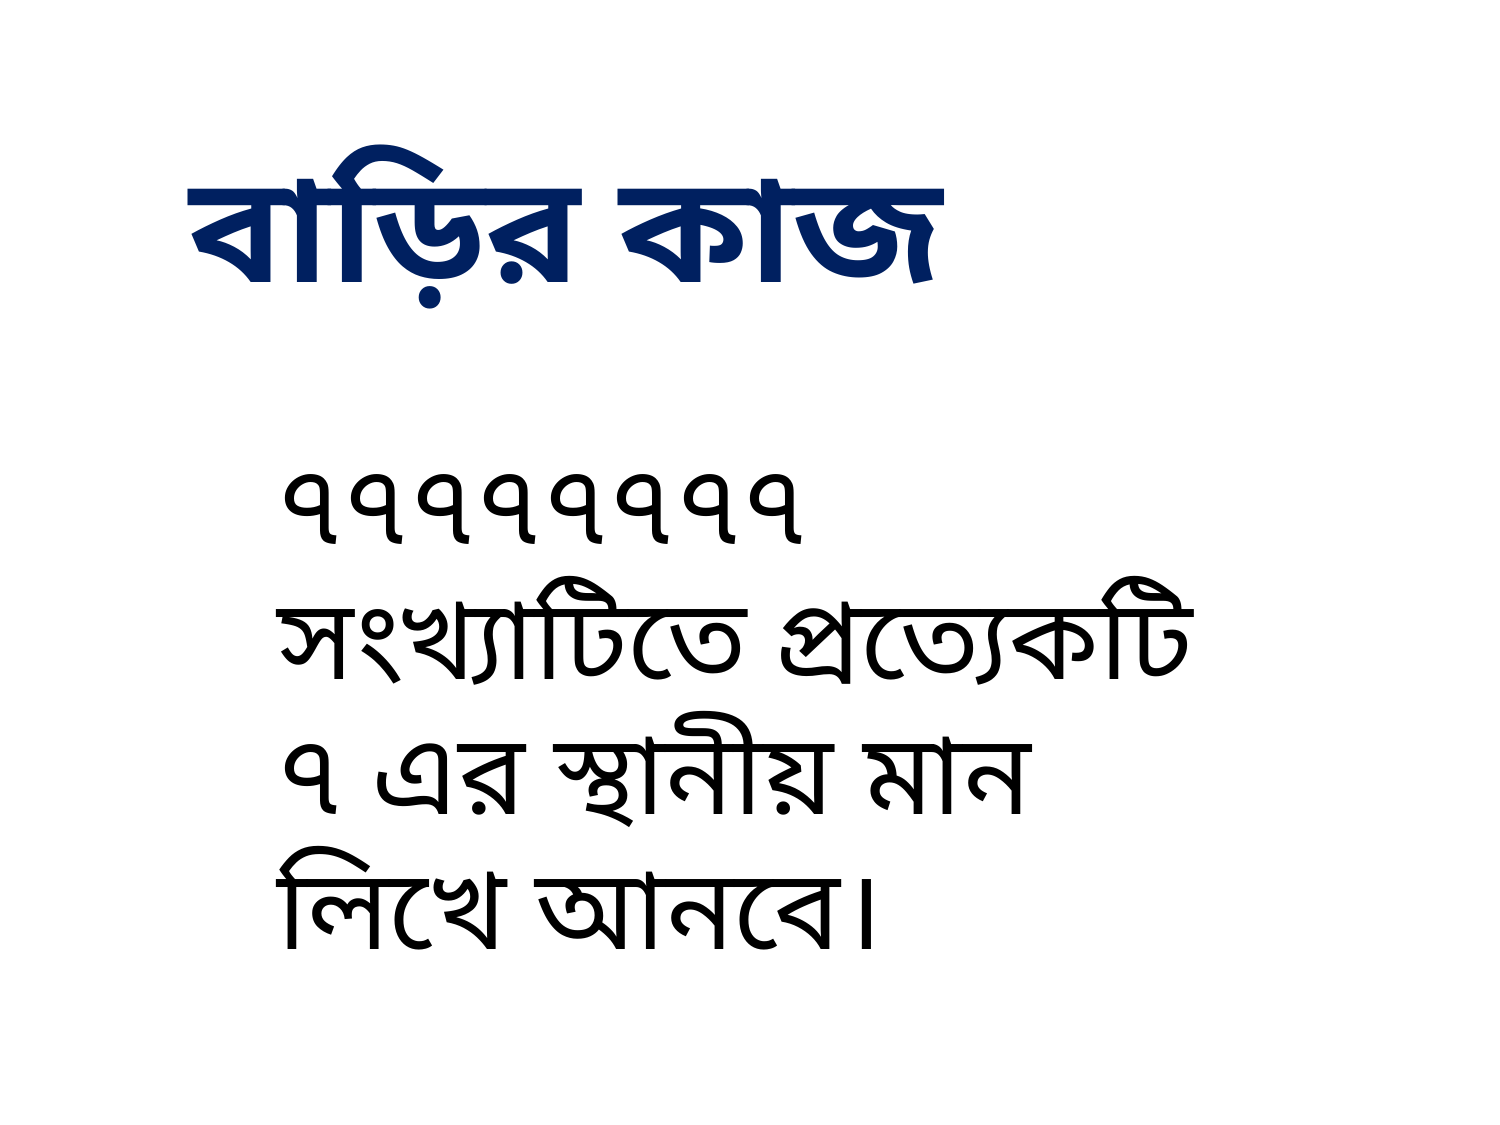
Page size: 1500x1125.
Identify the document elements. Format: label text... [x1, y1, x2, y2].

text_box বাড়ির কাজ [174, 124, 1338, 320]
text_box ৭৭৭৭৭৭৭৭ সংখ্যাটিতে প্রত্যেকটি ৭ এর স্থানীয় মান লিখে আনবে। [262, 424, 1213, 980]
